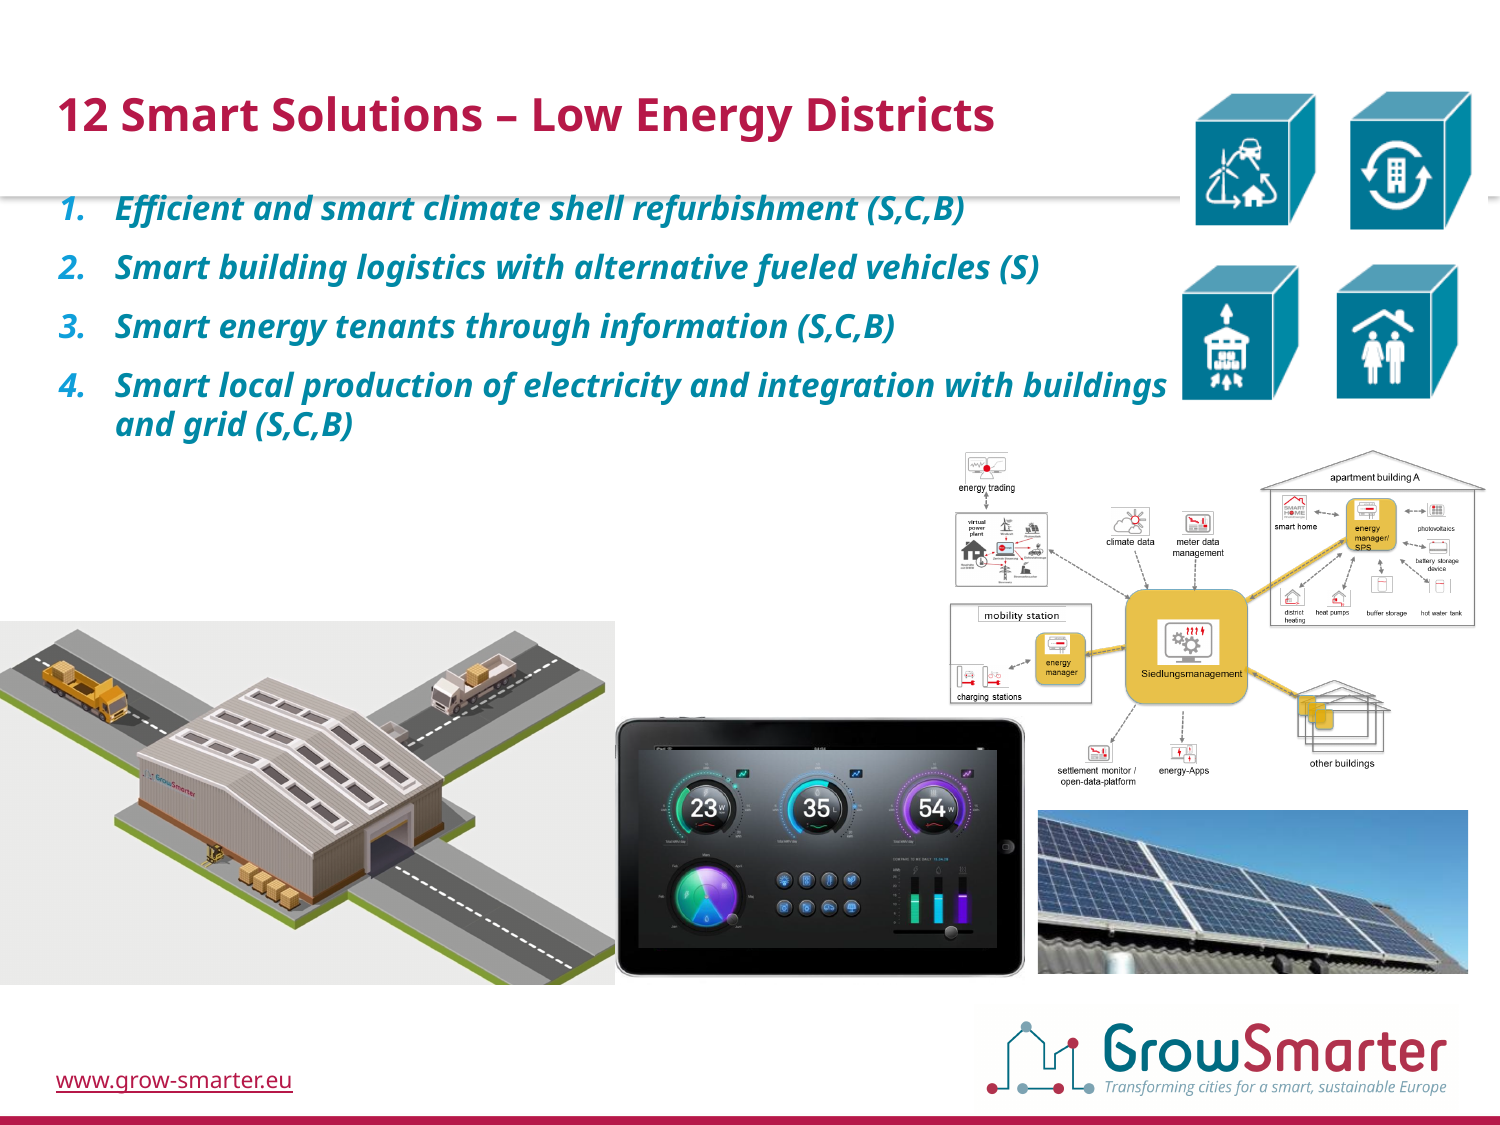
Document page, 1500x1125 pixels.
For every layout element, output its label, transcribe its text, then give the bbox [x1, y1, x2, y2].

title 12 Smart Solutions – Low Energy Districts [41, 78, 1059, 113]
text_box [1167, 77, 1488, 420]
picture [1180, 78, 1333, 240]
list Efficient and smart climate shell refurbishment (S,C,B) Smart building logistics with alternative fueled vehicles (S) Smart energy tenants through information (S,C,B) Smart local production of electricity and integration with buildings and grid (S,C,B) [41, 113, 1162, 315]
picture [0, 197, 1500, 1125]
